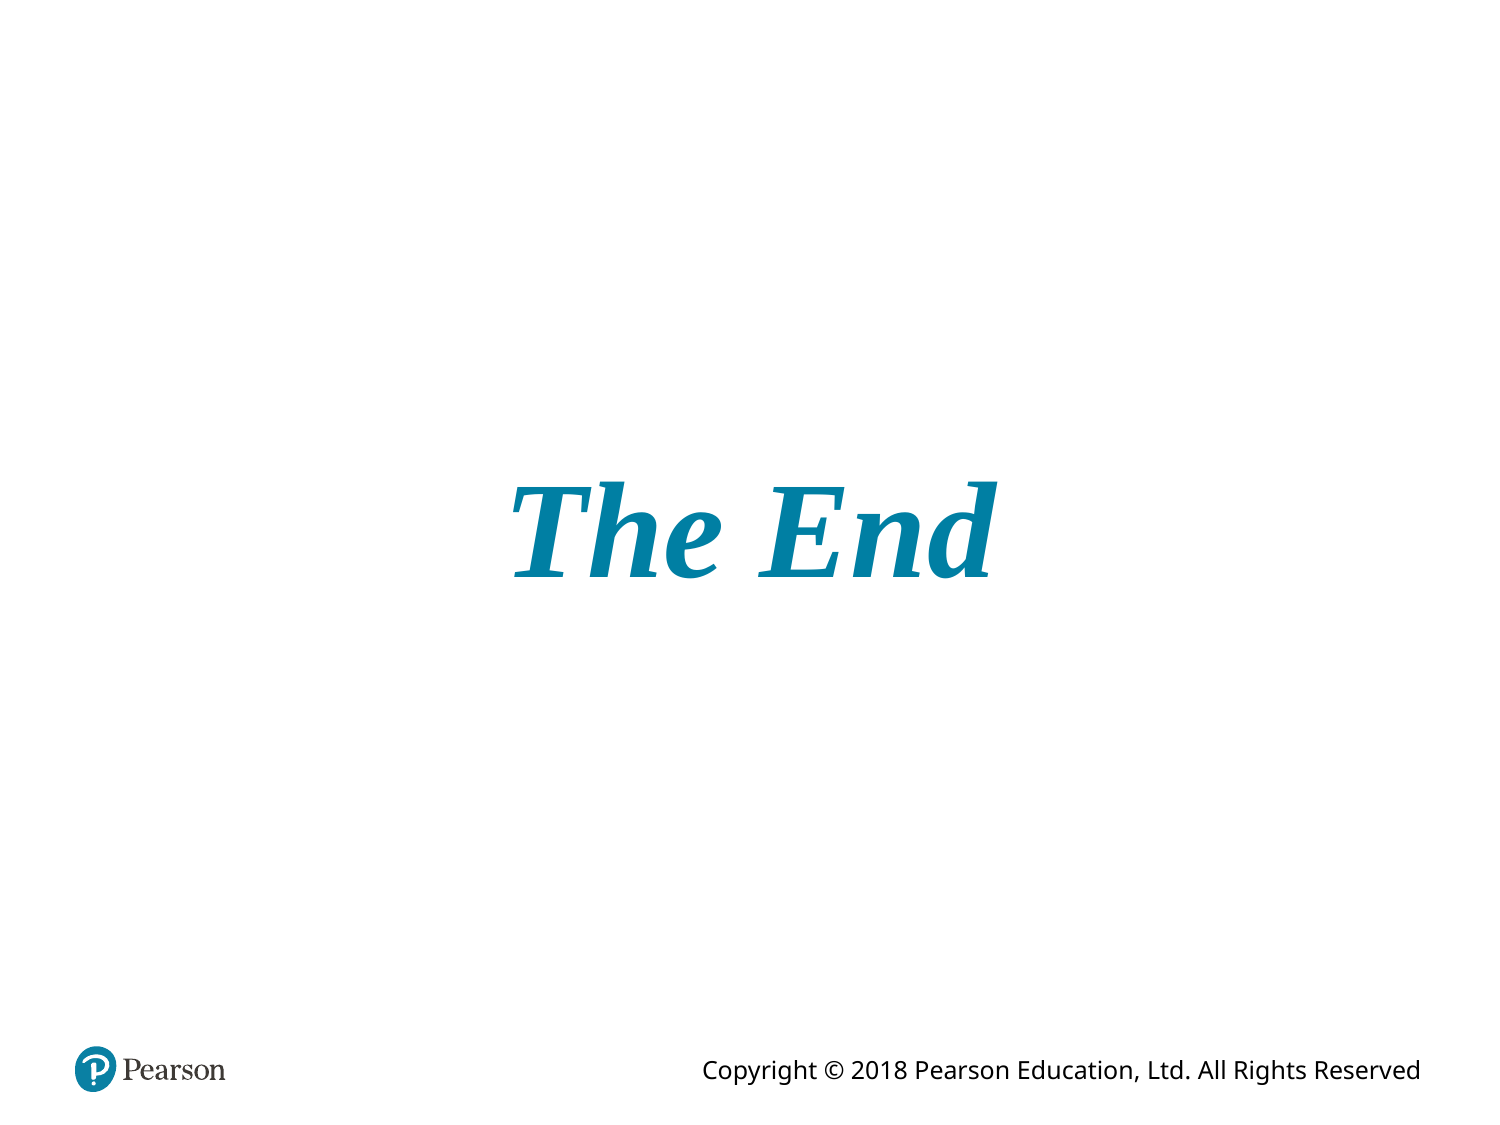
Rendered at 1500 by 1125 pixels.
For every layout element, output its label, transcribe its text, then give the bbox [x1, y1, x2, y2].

title The End [75, 425, 1425, 605]
